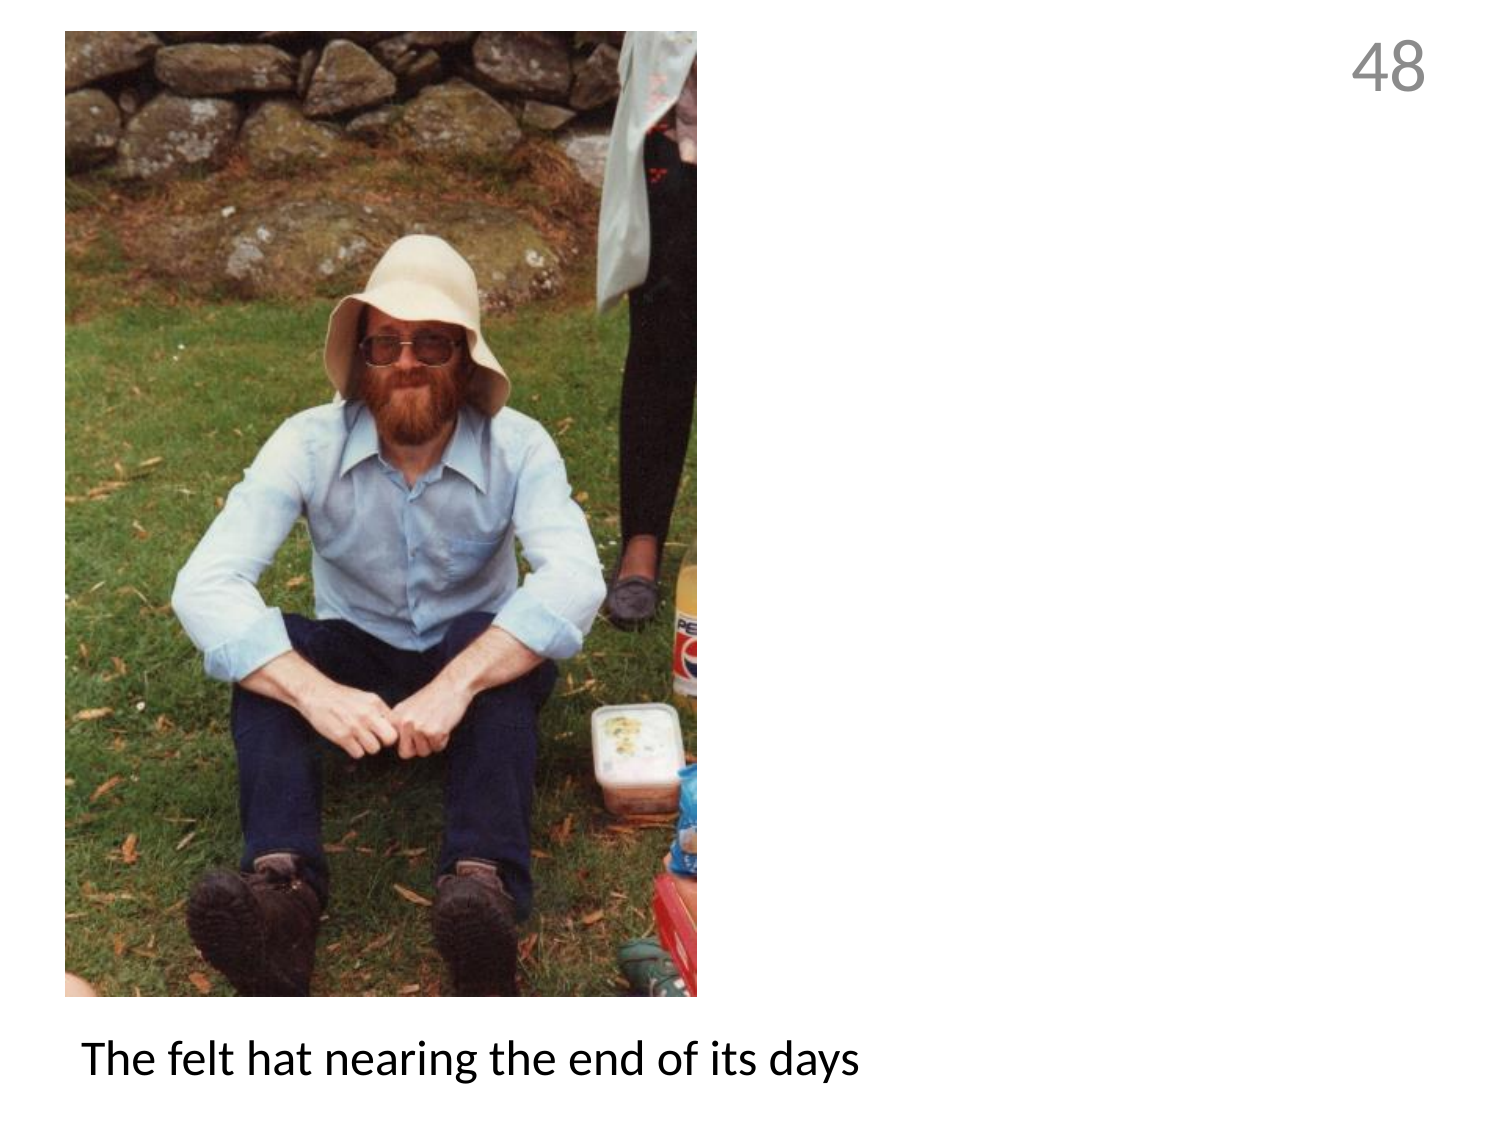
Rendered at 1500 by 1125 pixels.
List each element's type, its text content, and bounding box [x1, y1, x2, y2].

list The felt hat nearing the end of its days [65, 1025, 1360, 1104]
slide_number 1994 [1104, 32, 1442, 92]
picture [65, 31, 697, 997]
